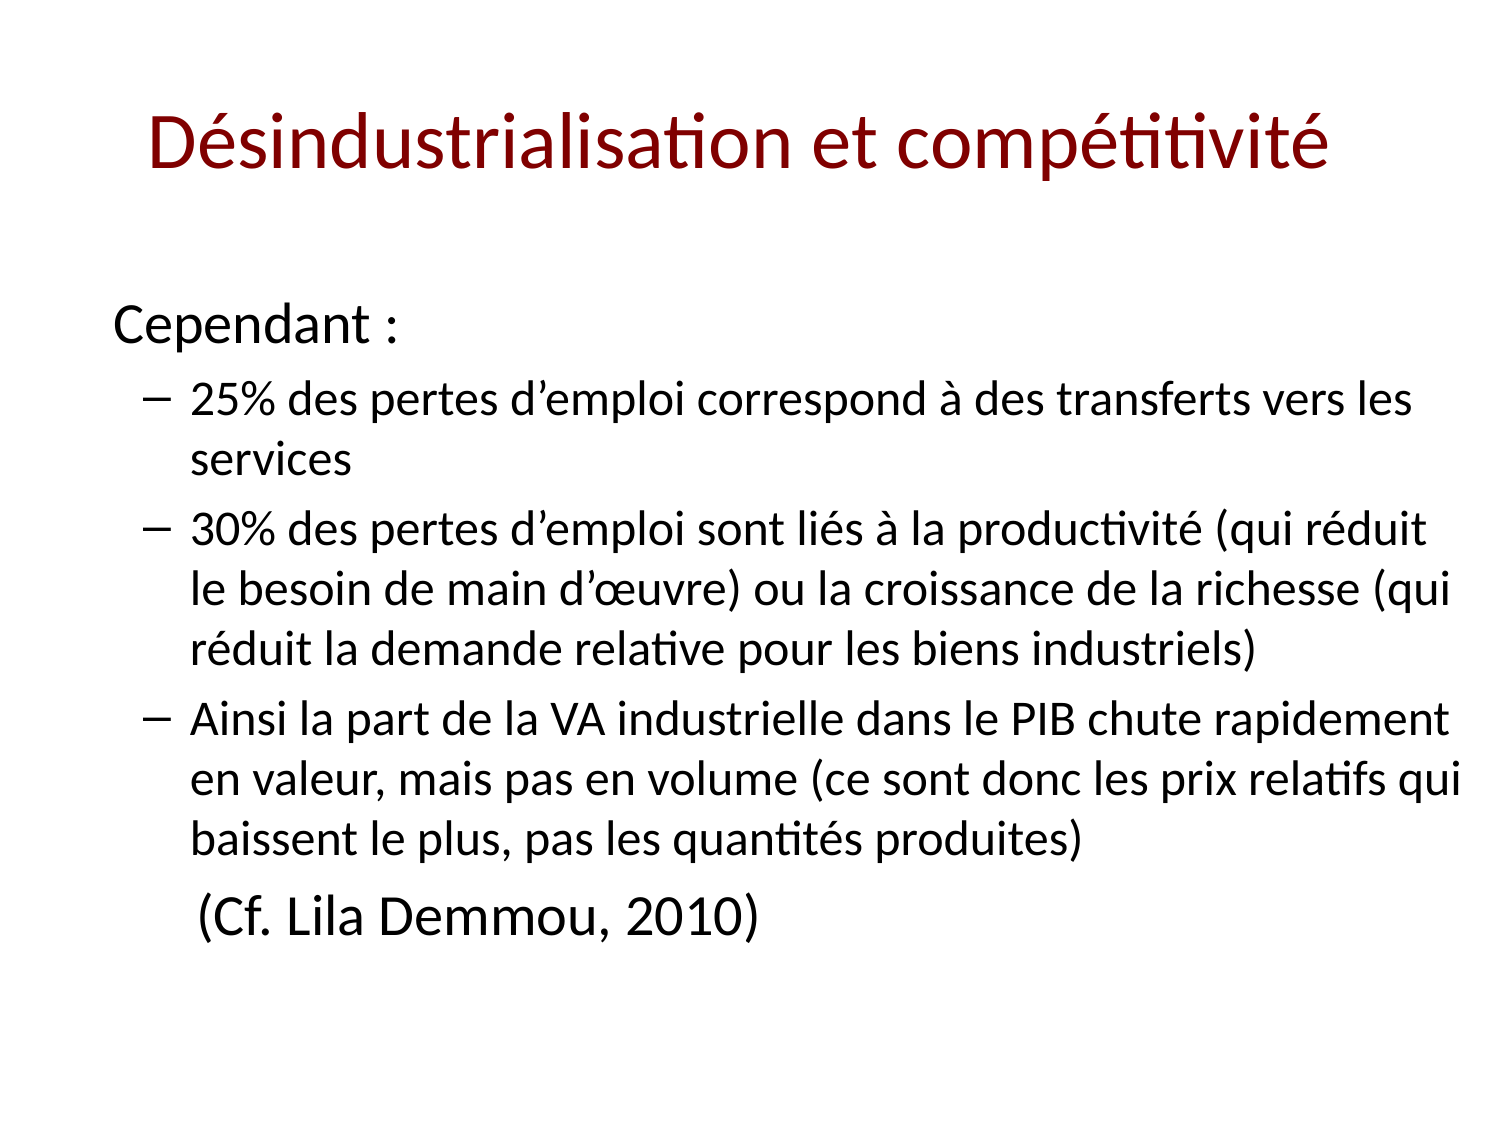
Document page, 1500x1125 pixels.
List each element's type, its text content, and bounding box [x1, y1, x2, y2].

list Cependant : 25% des pertes d’emploi correspond à des transferts vers les services 30% des pertes d’emploi sont liés à la productivité (qui réduit le besoin de main d’œuvre) ou la croissance de la richesse (qui réduit la demande relative pour les biens industriels) Ainsi la part de la VA industrielle dans le PIB chute rapidement en valeur, mais pas en volume (ce sont donc les prix relatifs qui baissent le plus, pas les quantités produites) (Cf. Lila Demmou, 2010) [53, 196, 1483, 1125]
title Désindustrialisation et compétitivité [64, 42, 1415, 196]
